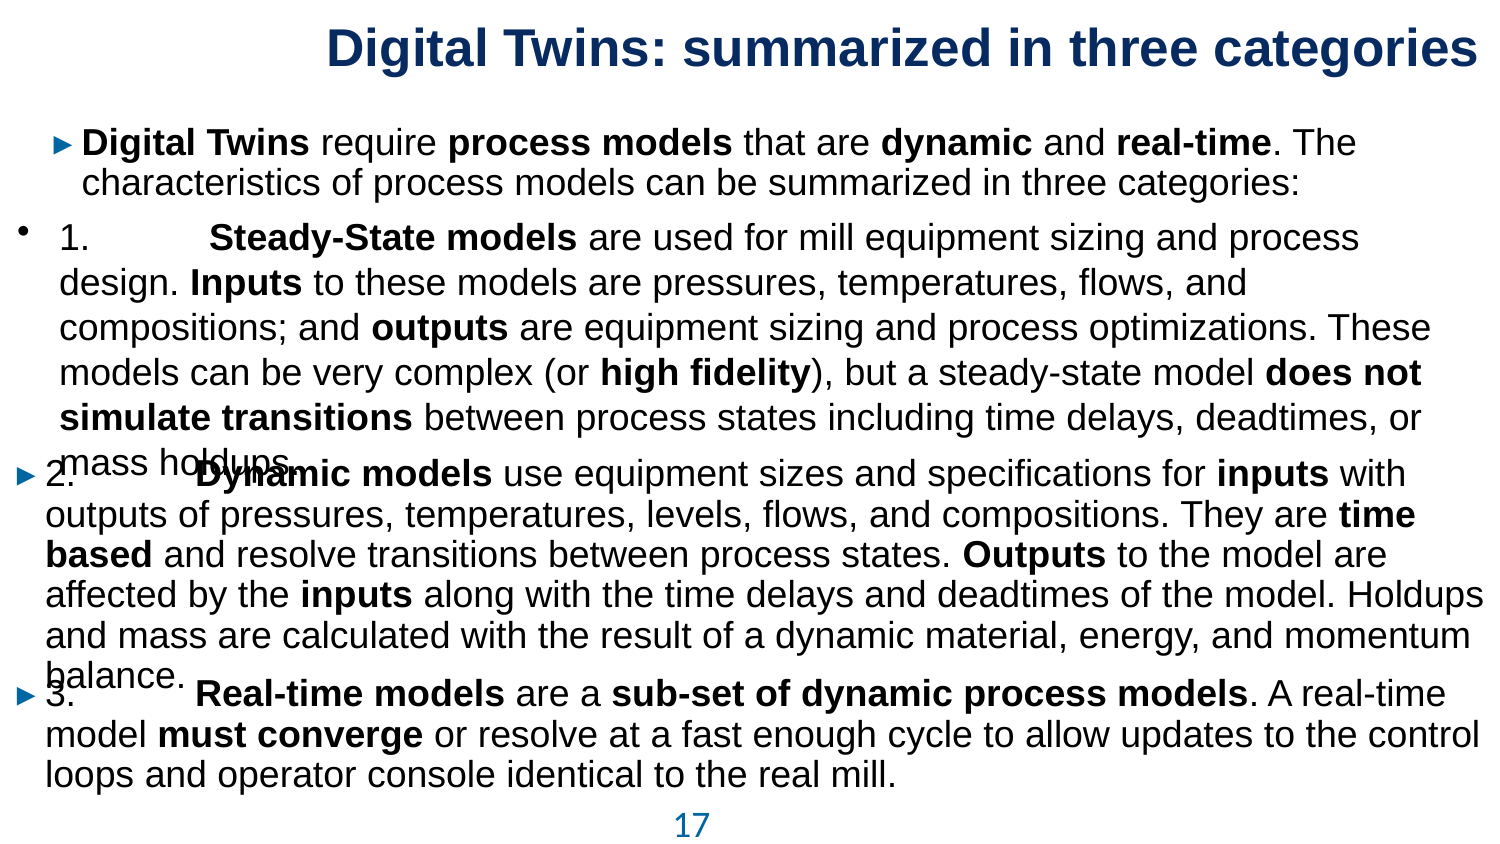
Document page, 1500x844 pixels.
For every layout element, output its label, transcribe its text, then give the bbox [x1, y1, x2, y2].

text_box 2. Dynamic models use equipment sizes and specifications for inputs with outputs of pressures, temperatures, levels, flows, and compositions. They are time based and resolve transitions between process states. Outputs to the model are affected by the inputs along with the time delays and deadtimes of the model. Holdups and mass are calculated with the result of a dynamic material, energy, and momentum balance. [2, 446, 1500, 666]
text_box Digital Twins require process models that are dynamic and real-time. The characteristics of process models can be summarized in three categories: [38, 115, 1438, 206]
text_box 17 [657, 792, 746, 838]
list 1. Steady-State models are used for mill equipment sizing and process design. Inputs to these models are pressures, temperatures, flows, and compositions; and outputs are equipment sizing and process optimizations. These models can be very complex (or high fidelity), but a steady-state model does not simulate transitions between process states including time delays, deadtimes, or mass holdups. [2, 205, 1500, 425]
text_box 3. Real-time models are a sub-set of dynamic process models. A real-time model must converge or resolve at a fast enough cycle to allow updates to the control loops and operator console identical to the real mill. [2, 666, 1500, 801]
title Digital Twins: summarized in three categories [311, 5, 1500, 88]
text_box [89, 417, 1410, 446]
